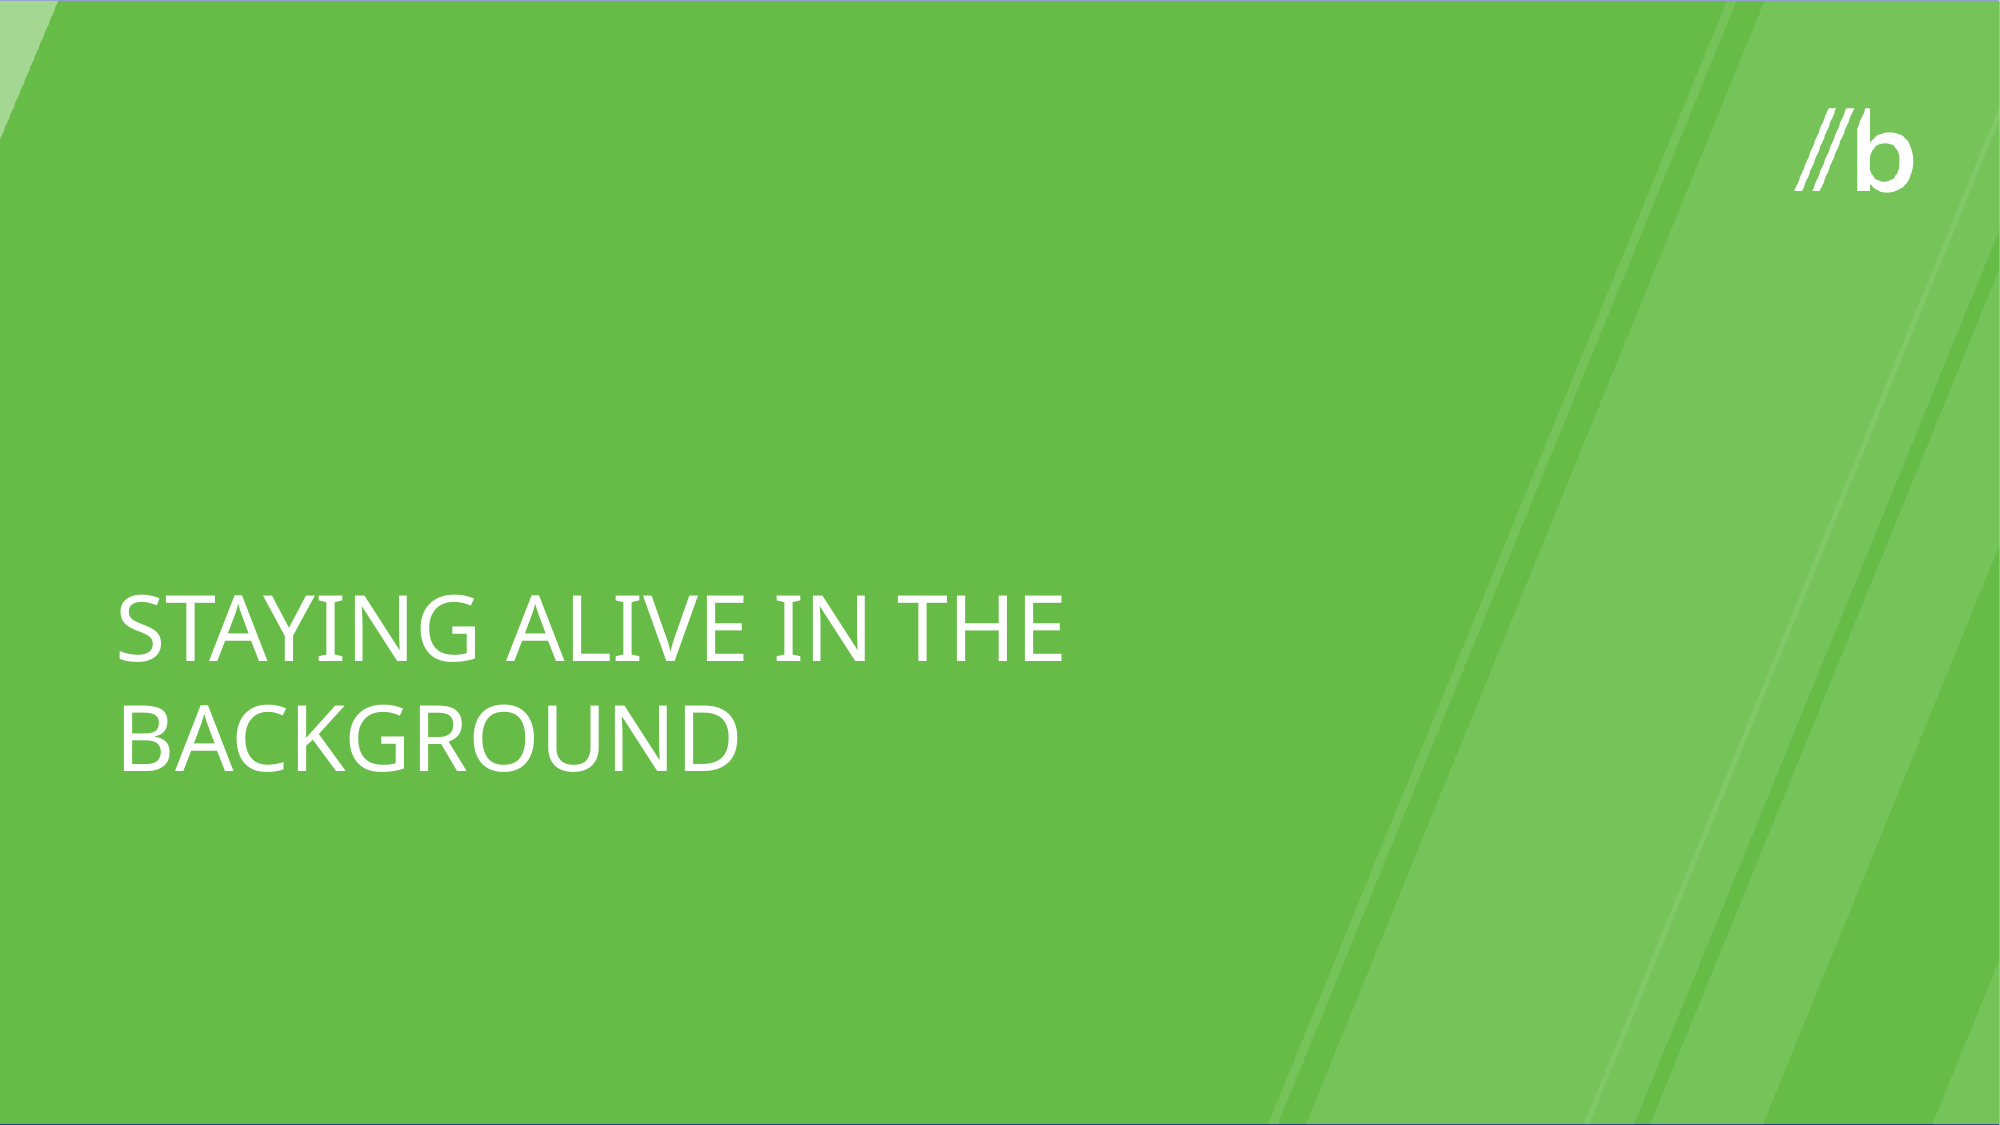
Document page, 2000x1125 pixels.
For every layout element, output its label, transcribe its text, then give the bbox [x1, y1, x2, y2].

text_box STAYING ALIVE IN THE BACKGROUND [100, 562, 1368, 798]
picture [0, 0, 2000, 1125]
